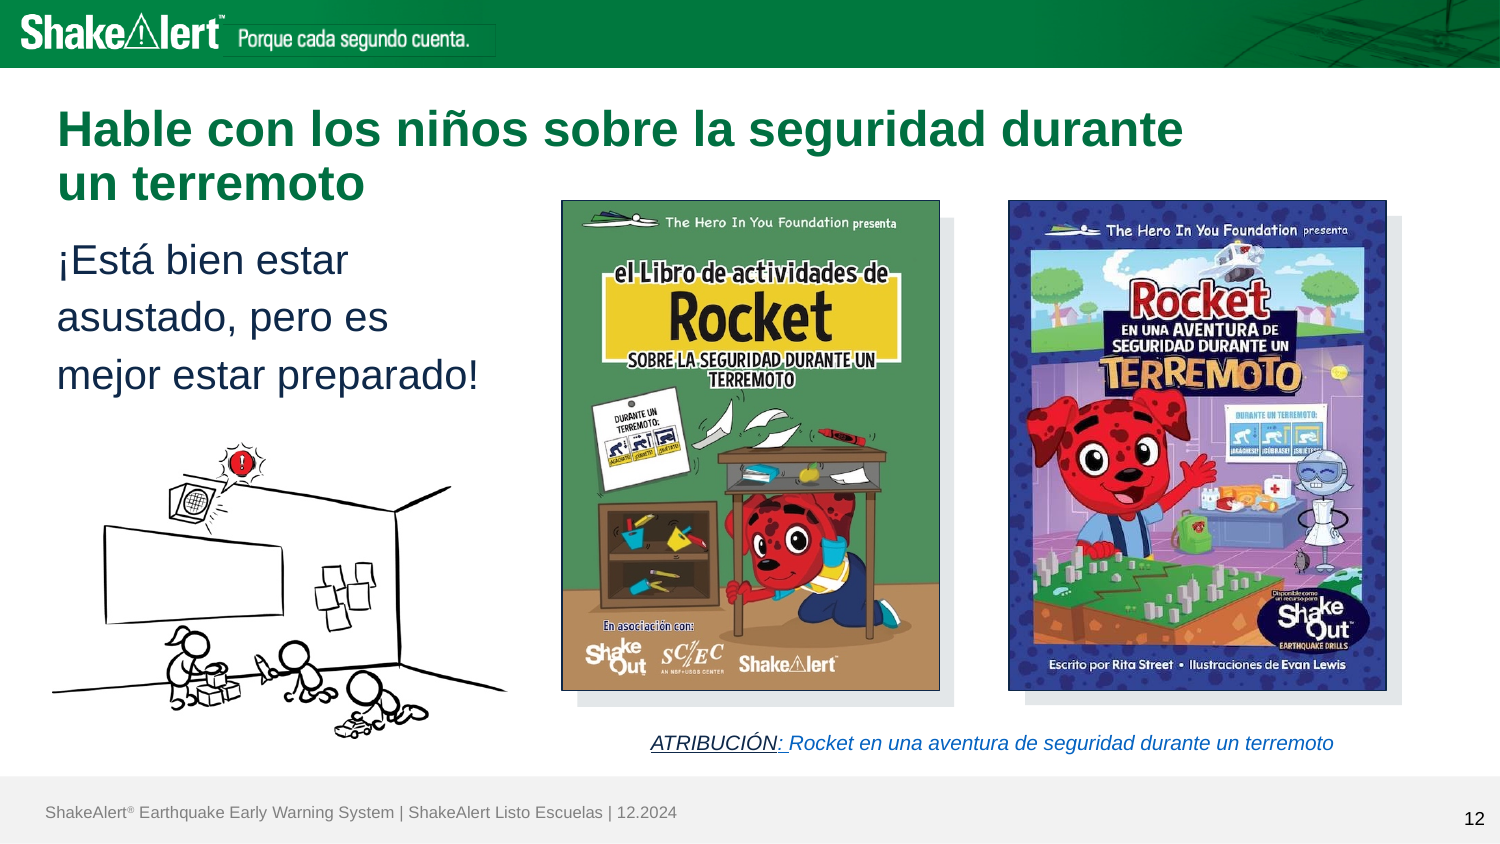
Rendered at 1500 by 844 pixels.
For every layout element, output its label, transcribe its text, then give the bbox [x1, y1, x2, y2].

text_box [1024, 214, 1403, 707]
text_box 12 [1162, 798, 1500, 844]
text_box ATRIBUCIÓN: Rocket en una aventura de seguridad durante un terremoto [501, 715, 1484, 783]
picture [52, 441, 508, 740]
picture [561, 199, 941, 691]
picture [0, 0, 1500, 68]
text_box ¡Está bien estar asustado, pero es mejor estar preparado! [41, 217, 508, 667]
title Hable con los niños sobre la seguridad durante un terremoto [41, 96, 1216, 167]
text_box [576, 216, 956, 708]
picture [1008, 199, 1387, 691]
